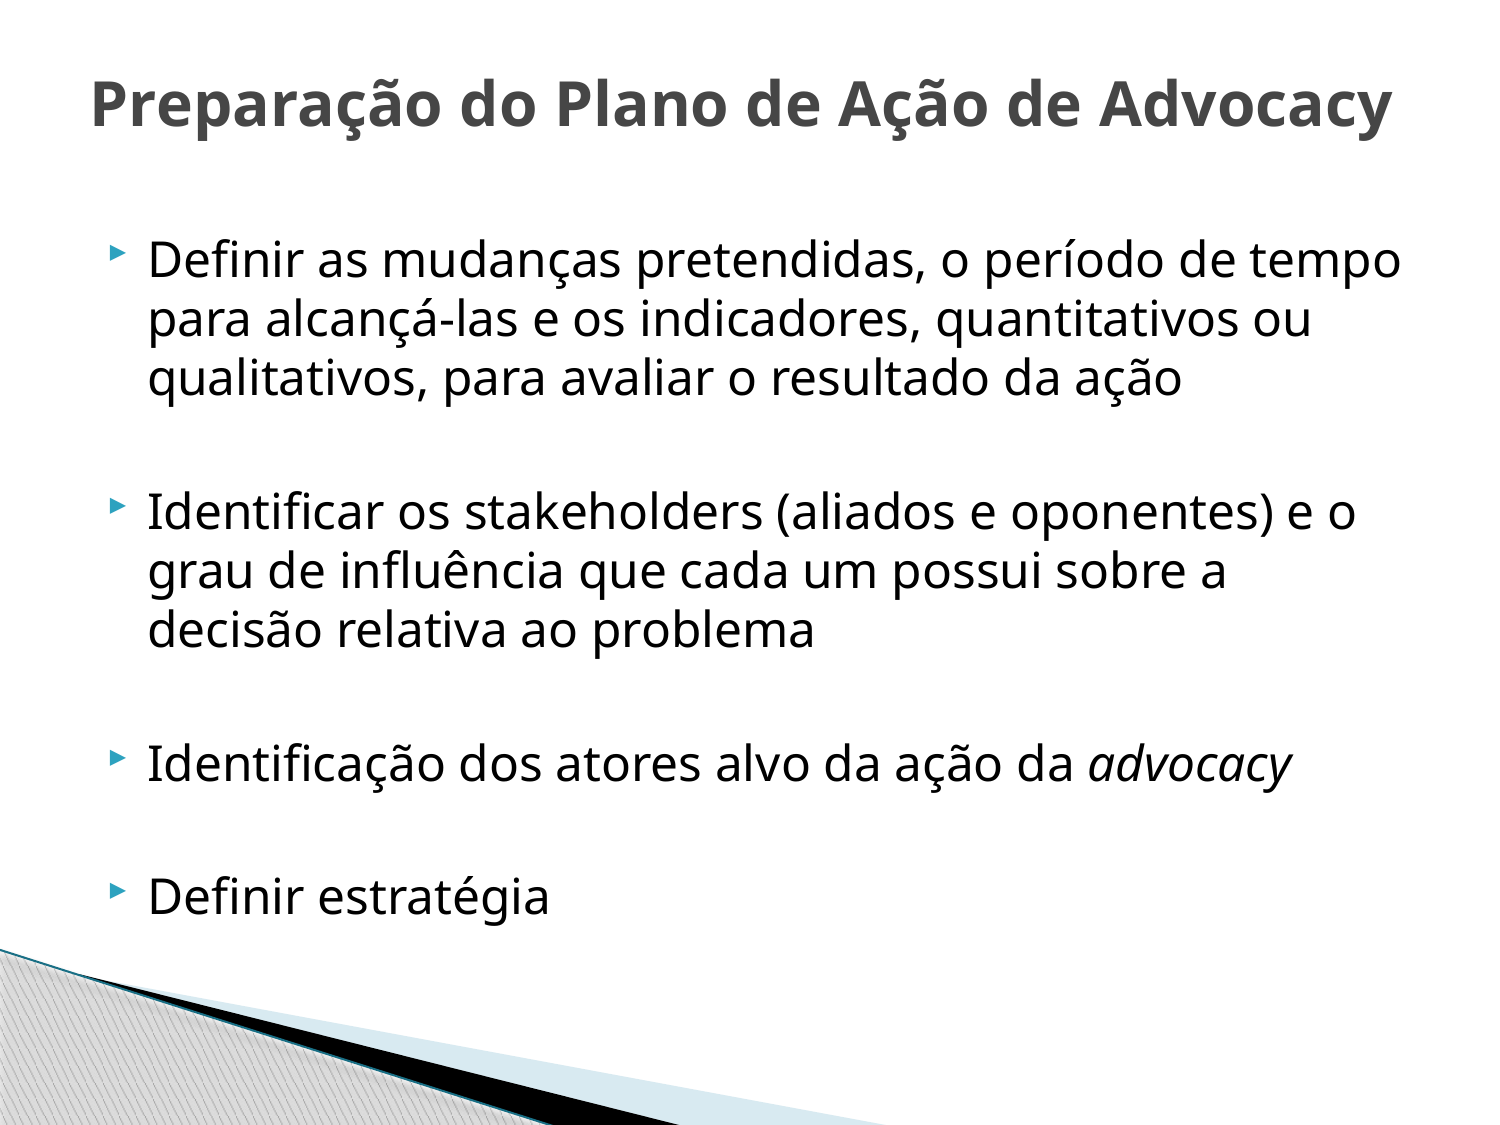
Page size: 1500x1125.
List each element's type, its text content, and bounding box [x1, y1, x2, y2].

title Preparação do Plano de Ação de Advocacy [75, 45, 1425, 233]
list Definir as mudanças pretendidas, o período de tempo para alcançá-las e os indicadores, quantitativos ou qualitativos, para avaliar o resultado da ação Identificar os stakeholders (aliados e oponentes) e o grau de influência que cada um possui sobre a decisão relativa ao problema Identificação dos atores alvo da ação da advocacy Definir estratégia [75, 233, 1425, 986]
